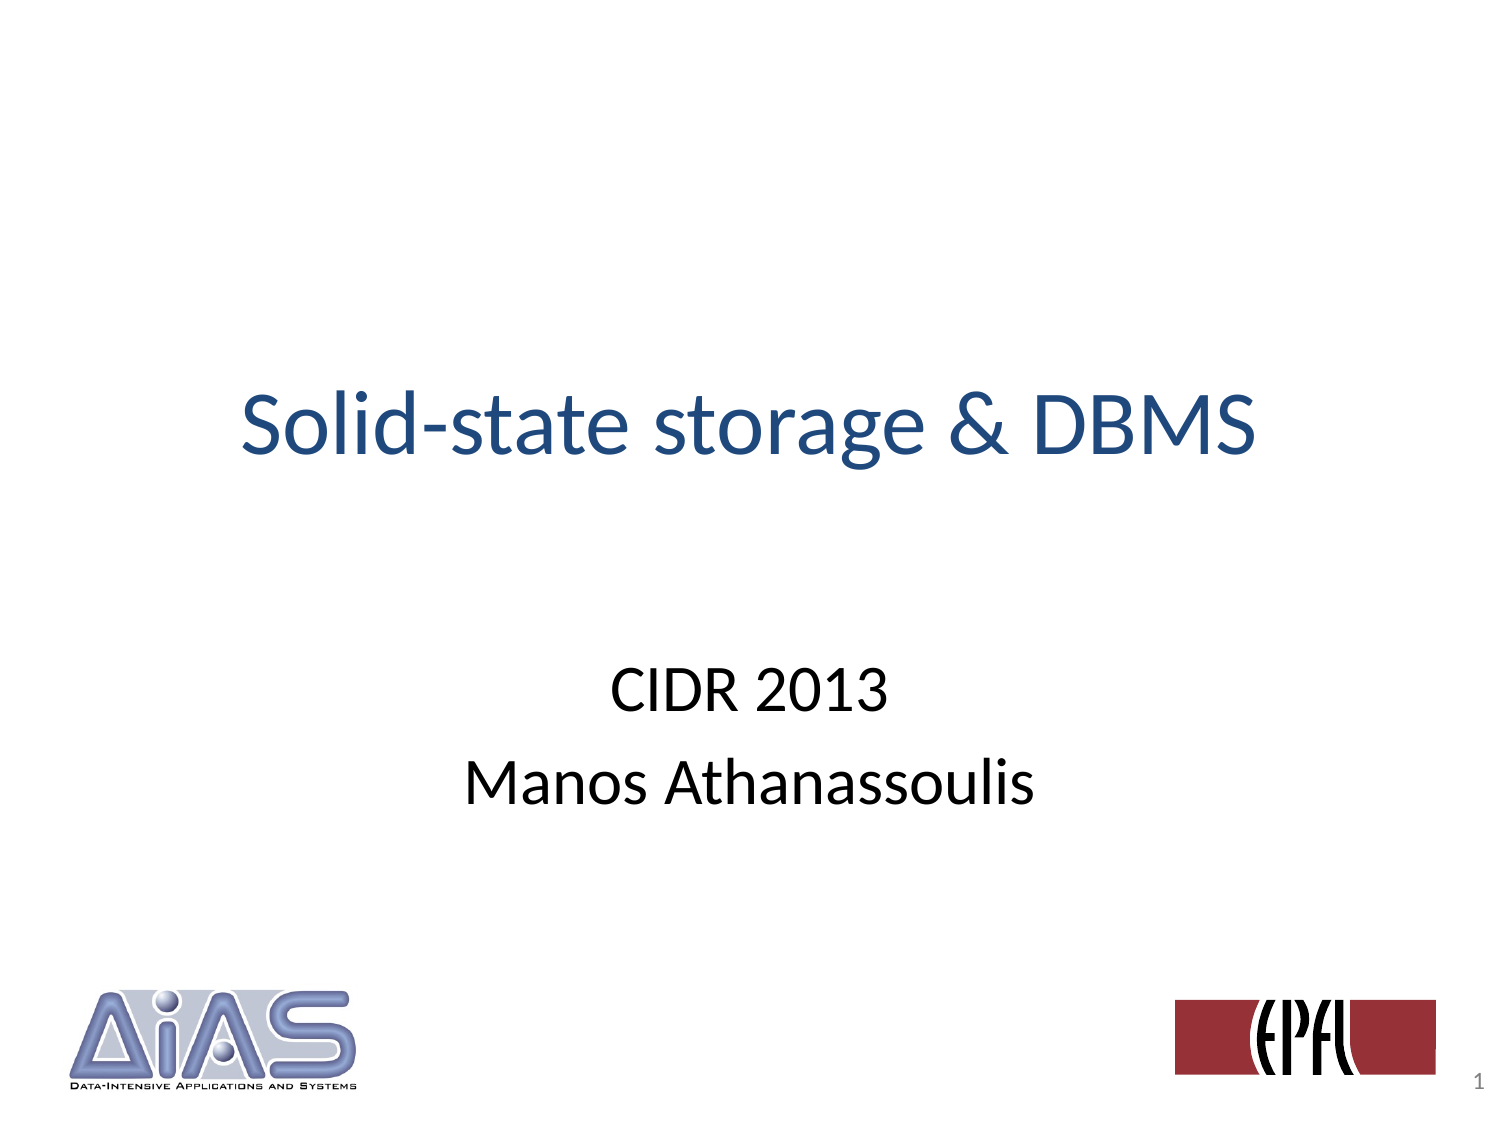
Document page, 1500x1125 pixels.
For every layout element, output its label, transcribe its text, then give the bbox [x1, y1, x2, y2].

picture [62, 983, 363, 1100]
slide_number 1 [1099, 1024, 1500, 1103]
title Solid-state storage & DBMS [112, 349, 1388, 591]
subtitle CIDR 2013 Manos Athanassoulis [112, 637, 1388, 926]
